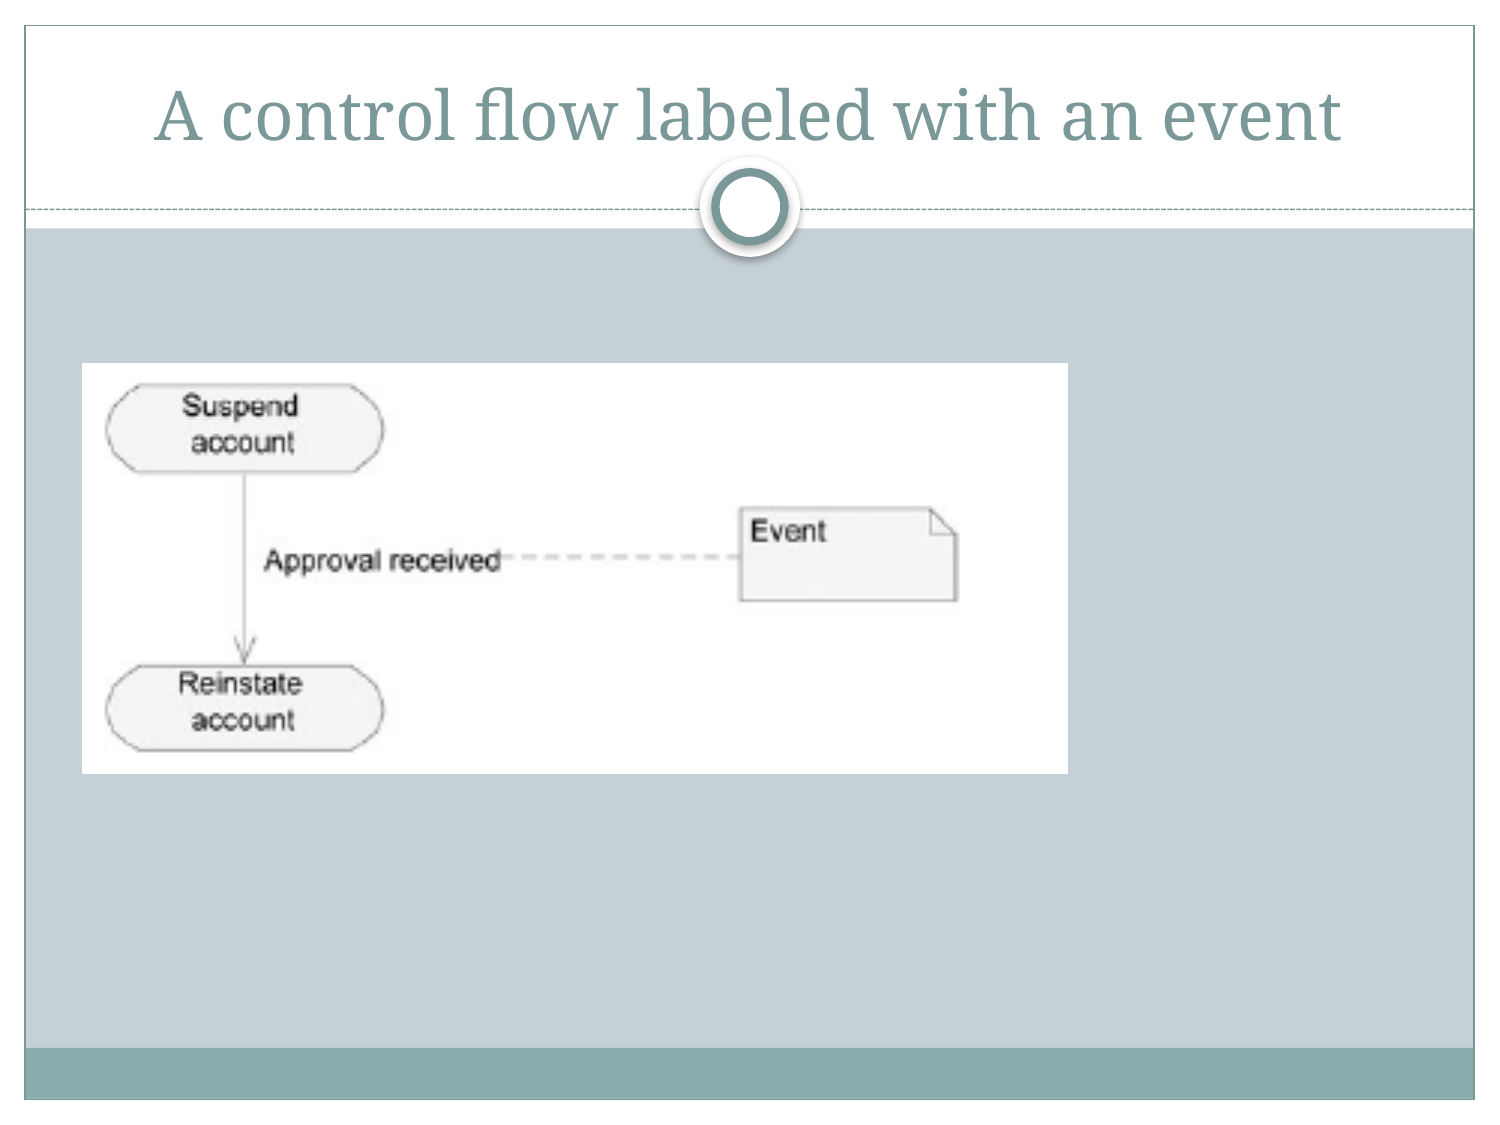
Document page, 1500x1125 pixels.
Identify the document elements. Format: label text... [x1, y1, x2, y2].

picture [81, 363, 1068, 774]
title A control flow labeled with an event [49, 37, 1450, 162]
